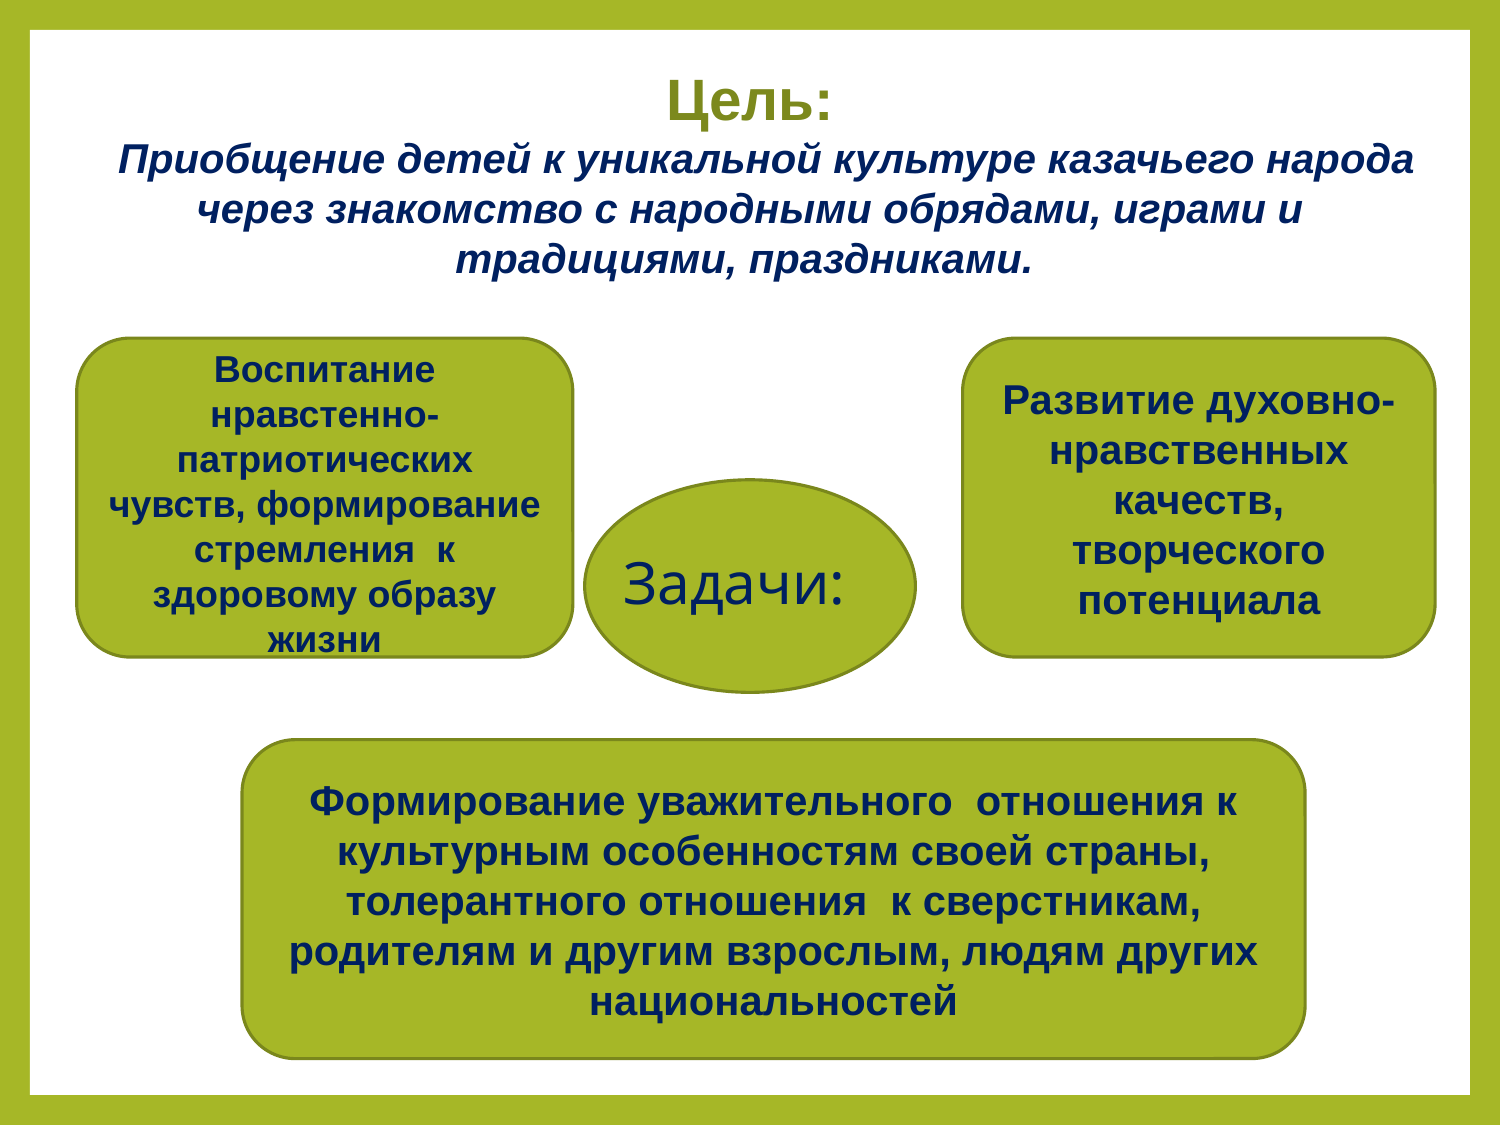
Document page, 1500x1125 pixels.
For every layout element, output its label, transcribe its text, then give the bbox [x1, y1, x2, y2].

text_box [75, 356, 88, 640]
text_box Цель: Приобщение детей к уникальной культуре казачьего народа через знакомство с народными обрядами, играми и традициями, праздниками. [53, 54, 1447, 420]
text_box Формирование уважительного отношения к культурным особенностям своей страны, толерантного отношения к сверстникам, родителям и другим взрослым, людям других национальностей [240, 738, 1307, 1061]
text_box [583, 478, 917, 694]
text_box Задачи: [608, 538, 904, 624]
text_box Воспитание нравстенно- патриотических чувств, формирование стремления к здоровому образу жизни [88, 338, 561, 668]
text_box [561, 355, 575, 640]
text_box Развитие духовно-нравственных качеств, творческого потенциала [961, 336, 1437, 659]
